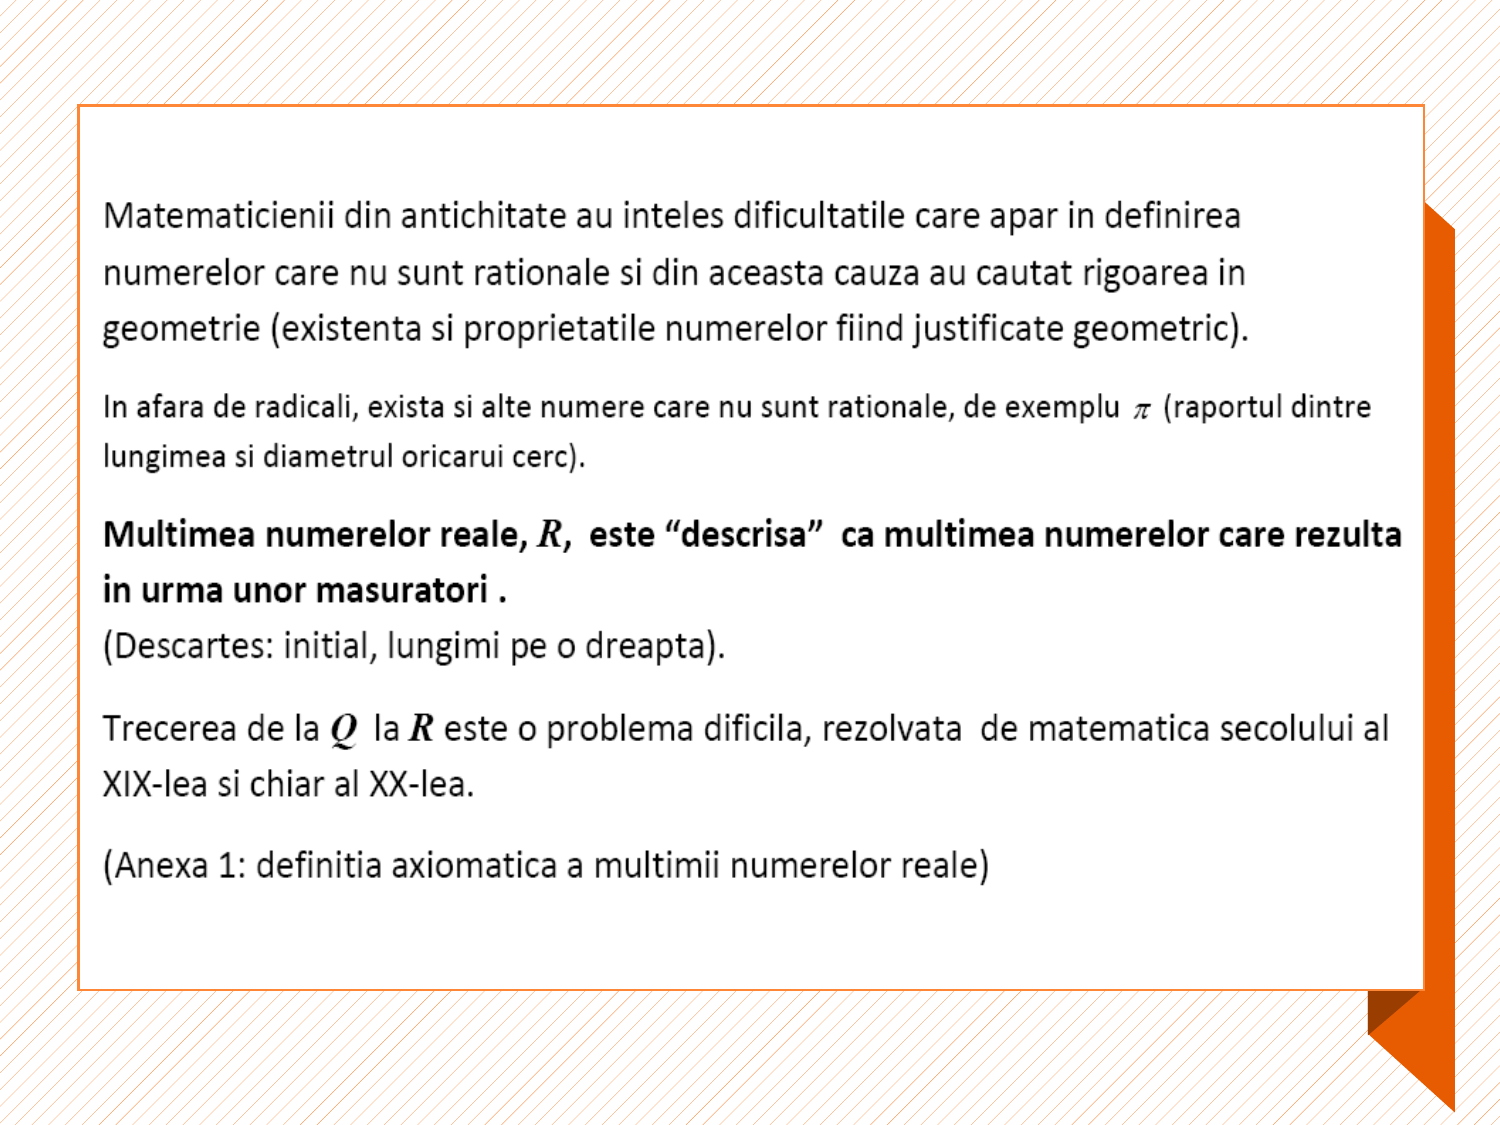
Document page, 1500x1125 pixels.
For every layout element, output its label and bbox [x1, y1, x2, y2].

text_box [1367, 990, 1420, 1036]
text_box [1369, 201, 1455, 1113]
picture [87, 186, 1412, 935]
text_box [78, 105, 1424, 990]
